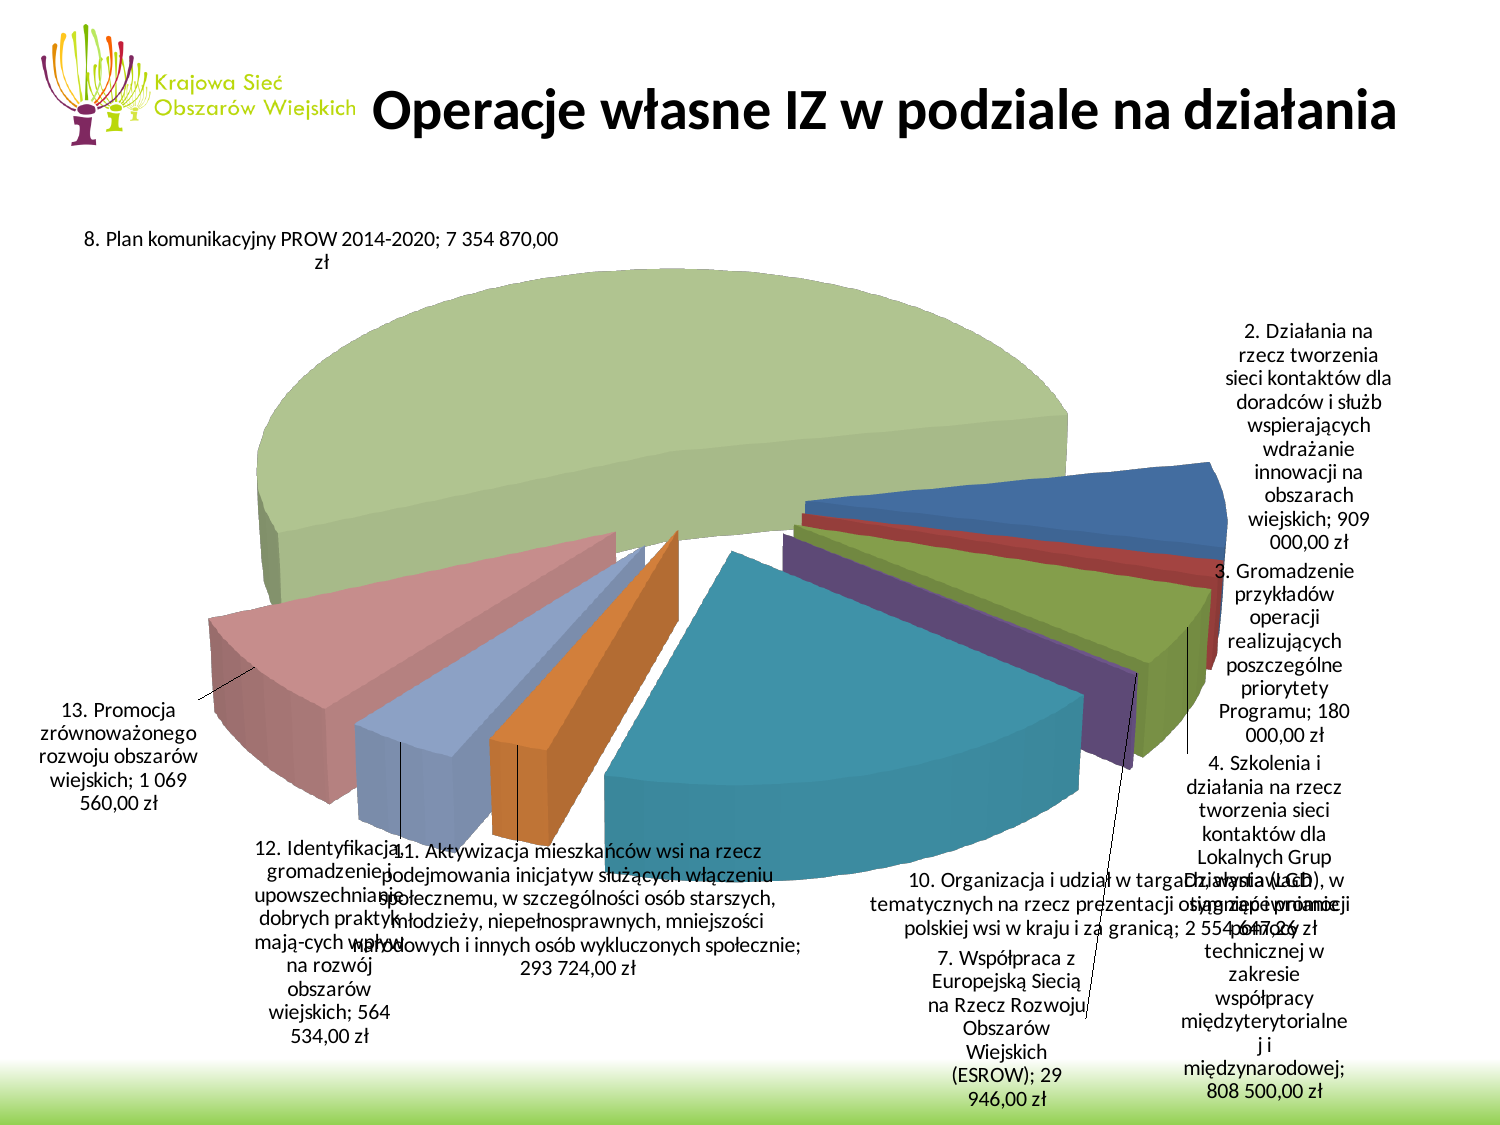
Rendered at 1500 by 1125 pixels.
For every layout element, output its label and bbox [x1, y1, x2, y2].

picture [41, 24, 355, 146]
chart [24, 49, 1476, 1113]
